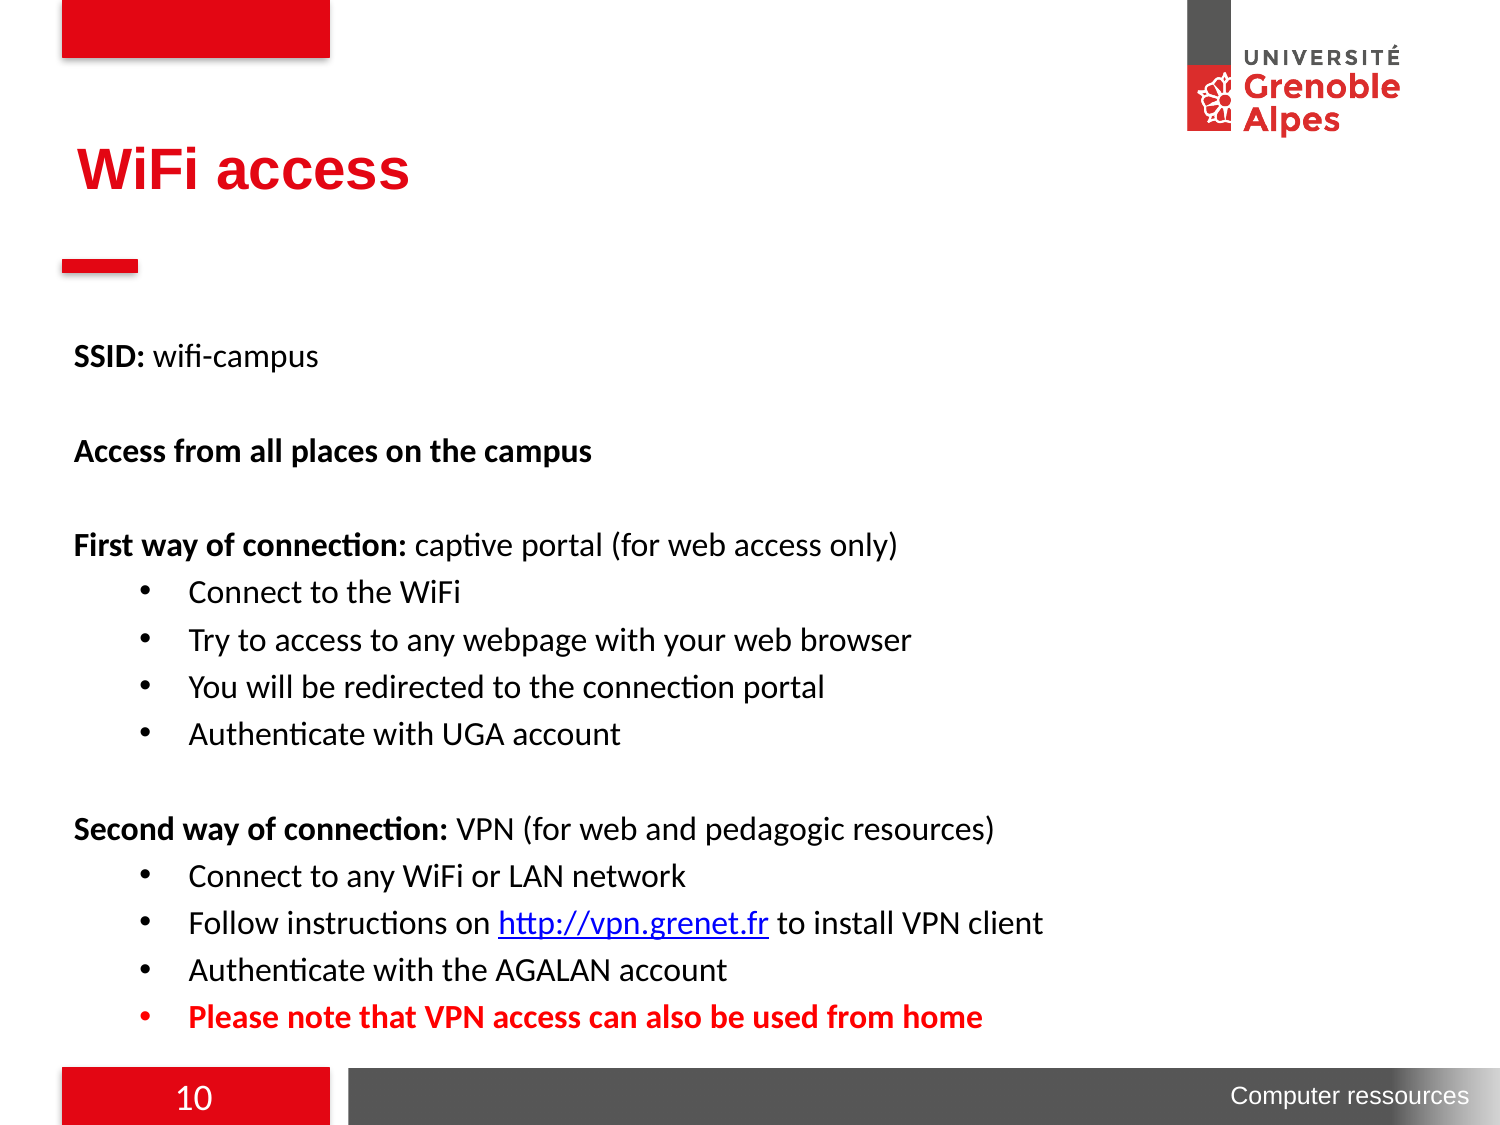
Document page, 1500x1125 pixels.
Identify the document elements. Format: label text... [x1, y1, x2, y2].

footer Computer ressources [891, 1065, 1485, 1125]
subtitle SSID: wifi-campus Access from all places on the campus First way of connection: captive portal (for web access only) Connect to the WiFi Try to access to any webpage with your web browser You will be redirected to the connection portal Authenticate with UGA account Second way of connection: VPN (for web and pedagogic resources) Connect to any WiFi or LAN network Follow instructions on http://vpn.grenet.fr to install VPN client Authenticate with the AGALAN account Please note that VPN access can also be used from home [58, 326, 1459, 1047]
title WiFi access [62, 73, 1338, 261]
picture [1187, 0, 1400, 138]
text_box 10 [62, 1065, 325, 1125]
